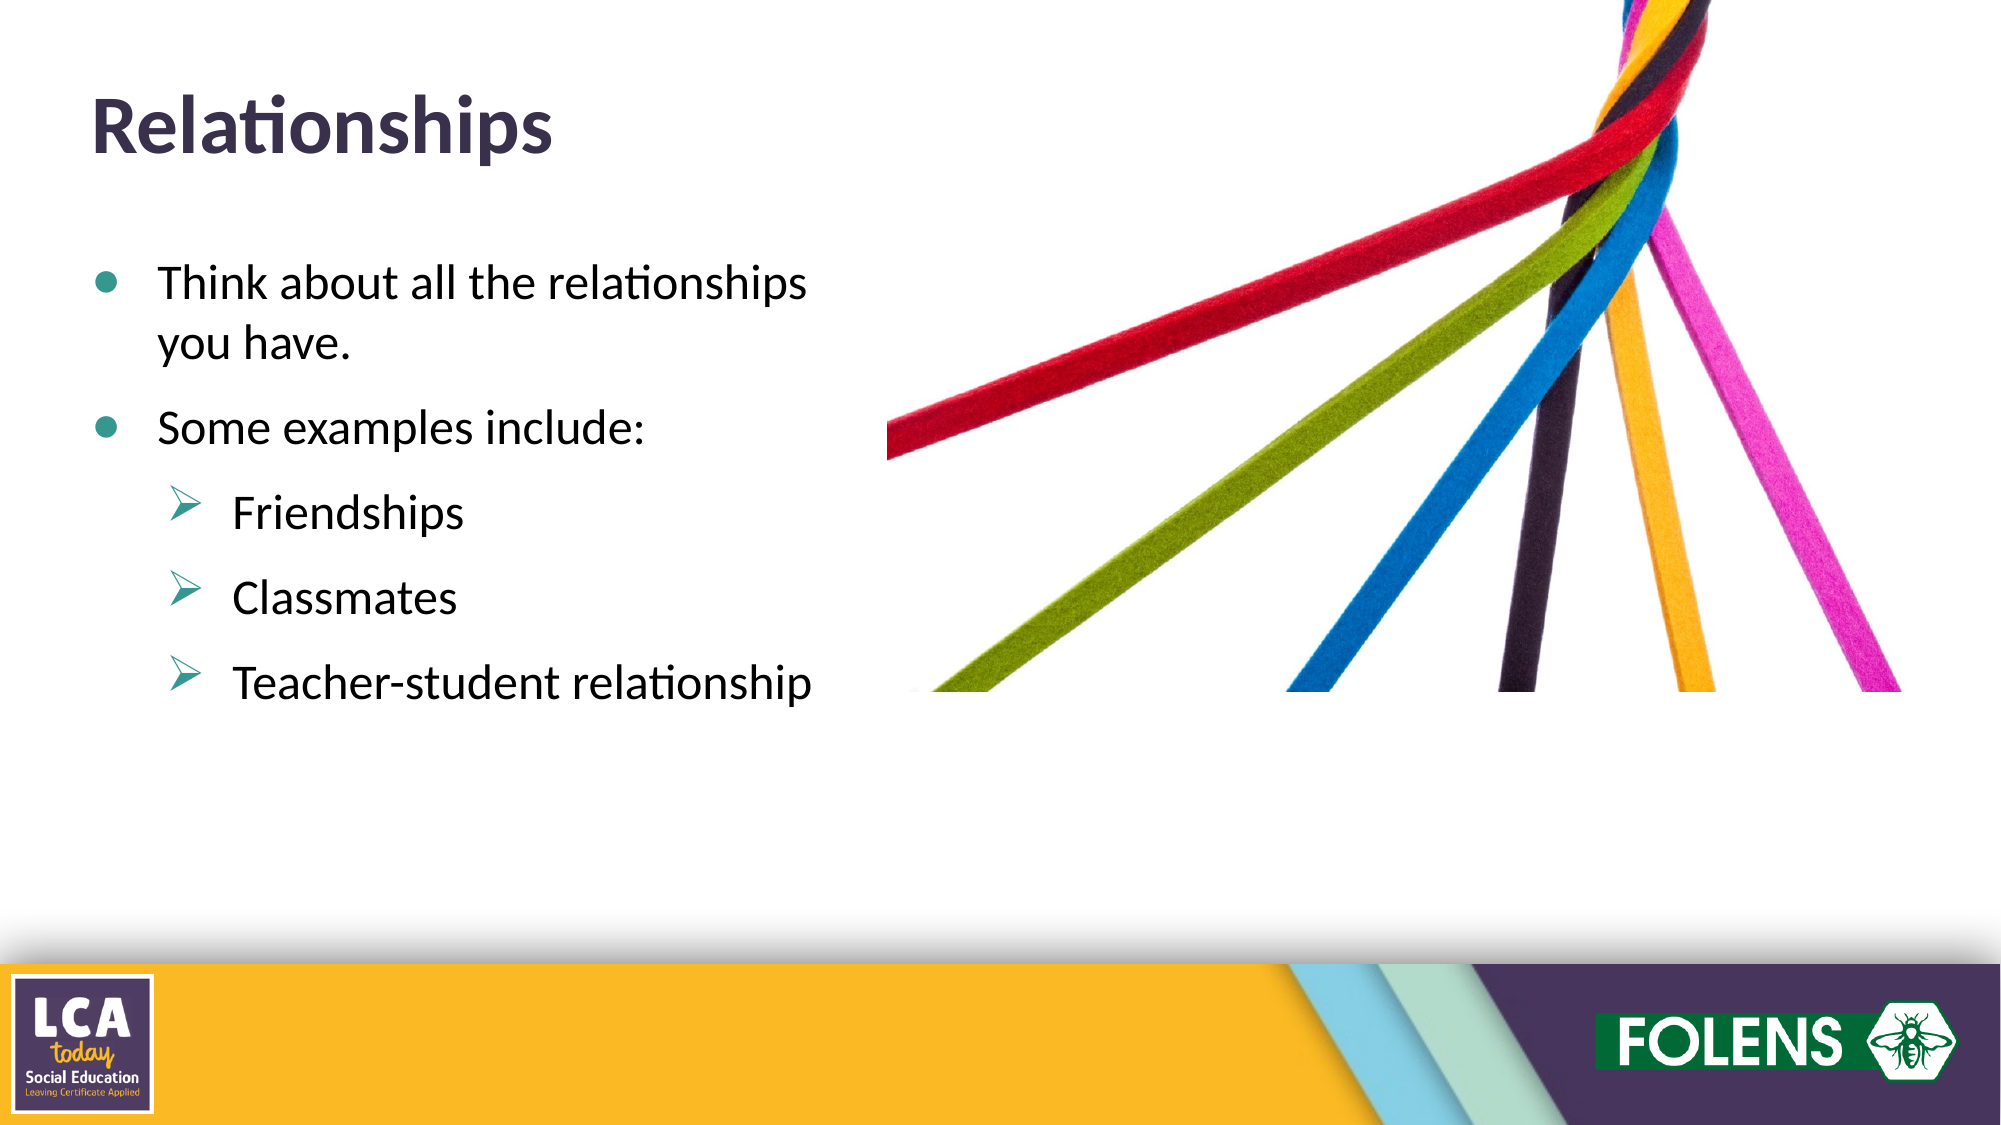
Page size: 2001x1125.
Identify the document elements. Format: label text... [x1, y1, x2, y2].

text_box Think about all the relationships you have. Some examples include: Friendships Classmates Teacher-student relationship [75, 242, 846, 889]
picture [887, 0, 1924, 692]
picture [0, 964, 2000, 1125]
text_box Relationships [75, 74, 887, 176]
